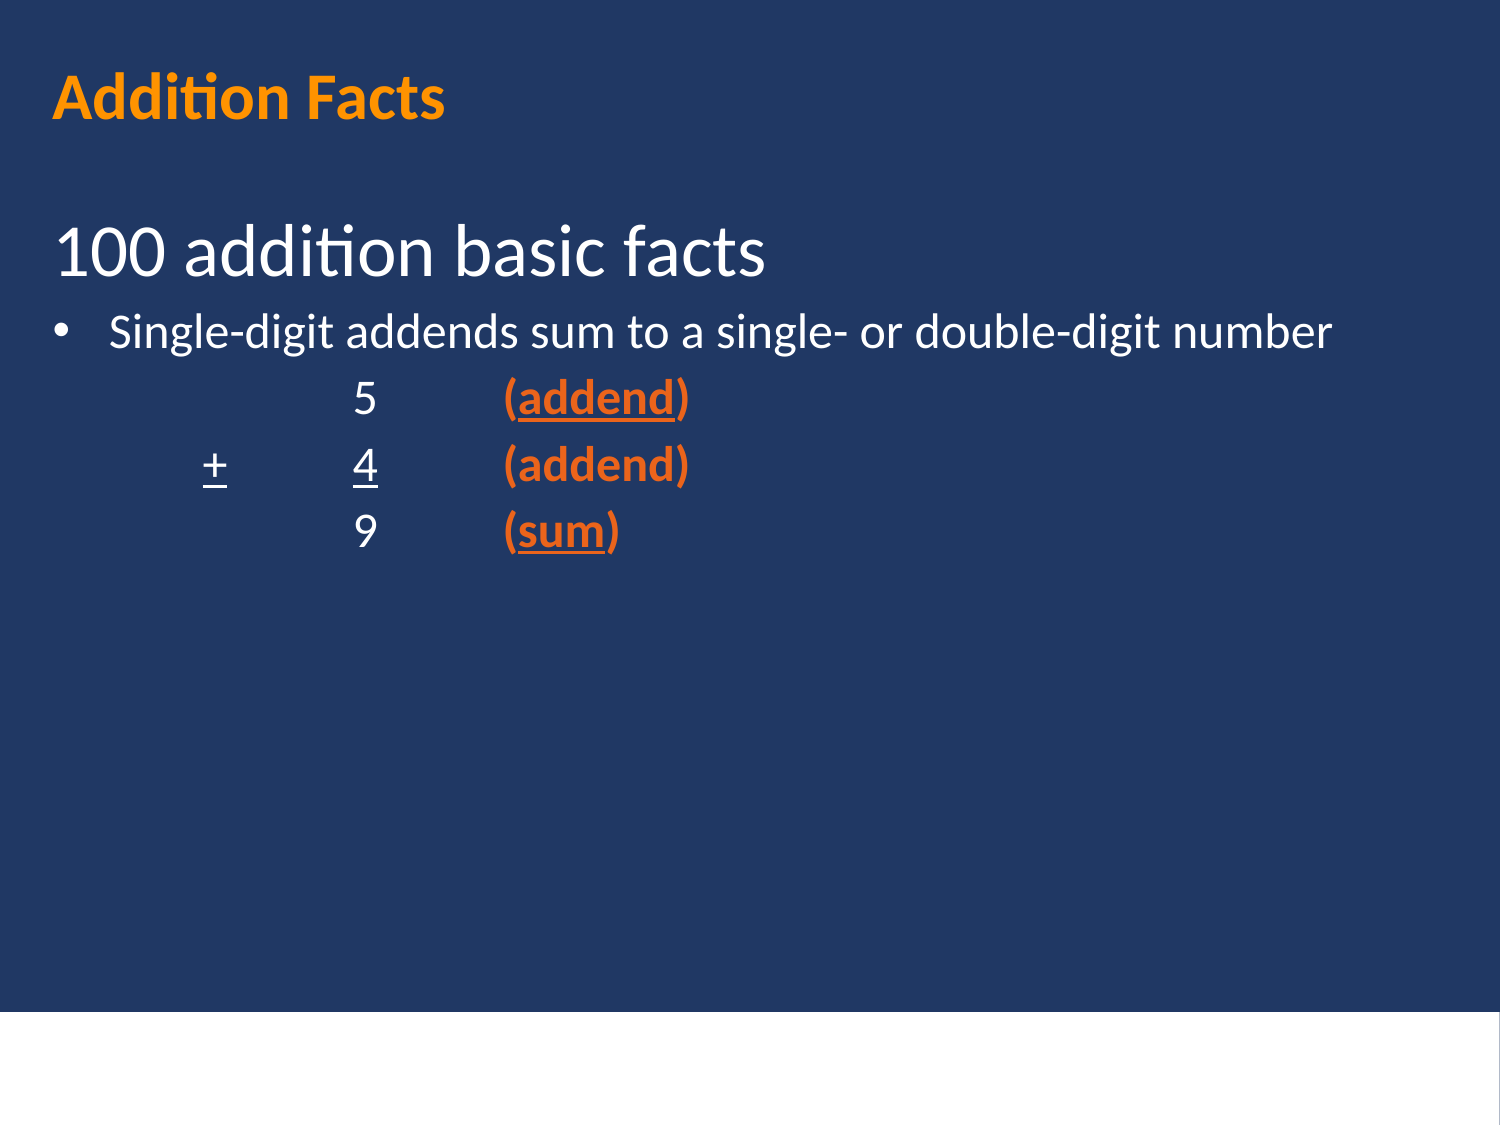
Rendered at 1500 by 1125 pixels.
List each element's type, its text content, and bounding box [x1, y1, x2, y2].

title Addition Facts [37, 37, 1463, 158]
list 100 addition basic facts Single-digit addends sum to a single- or double-digit number 5 (addend) + 4 (addend) 9 (sum) [37, 204, 1463, 999]
